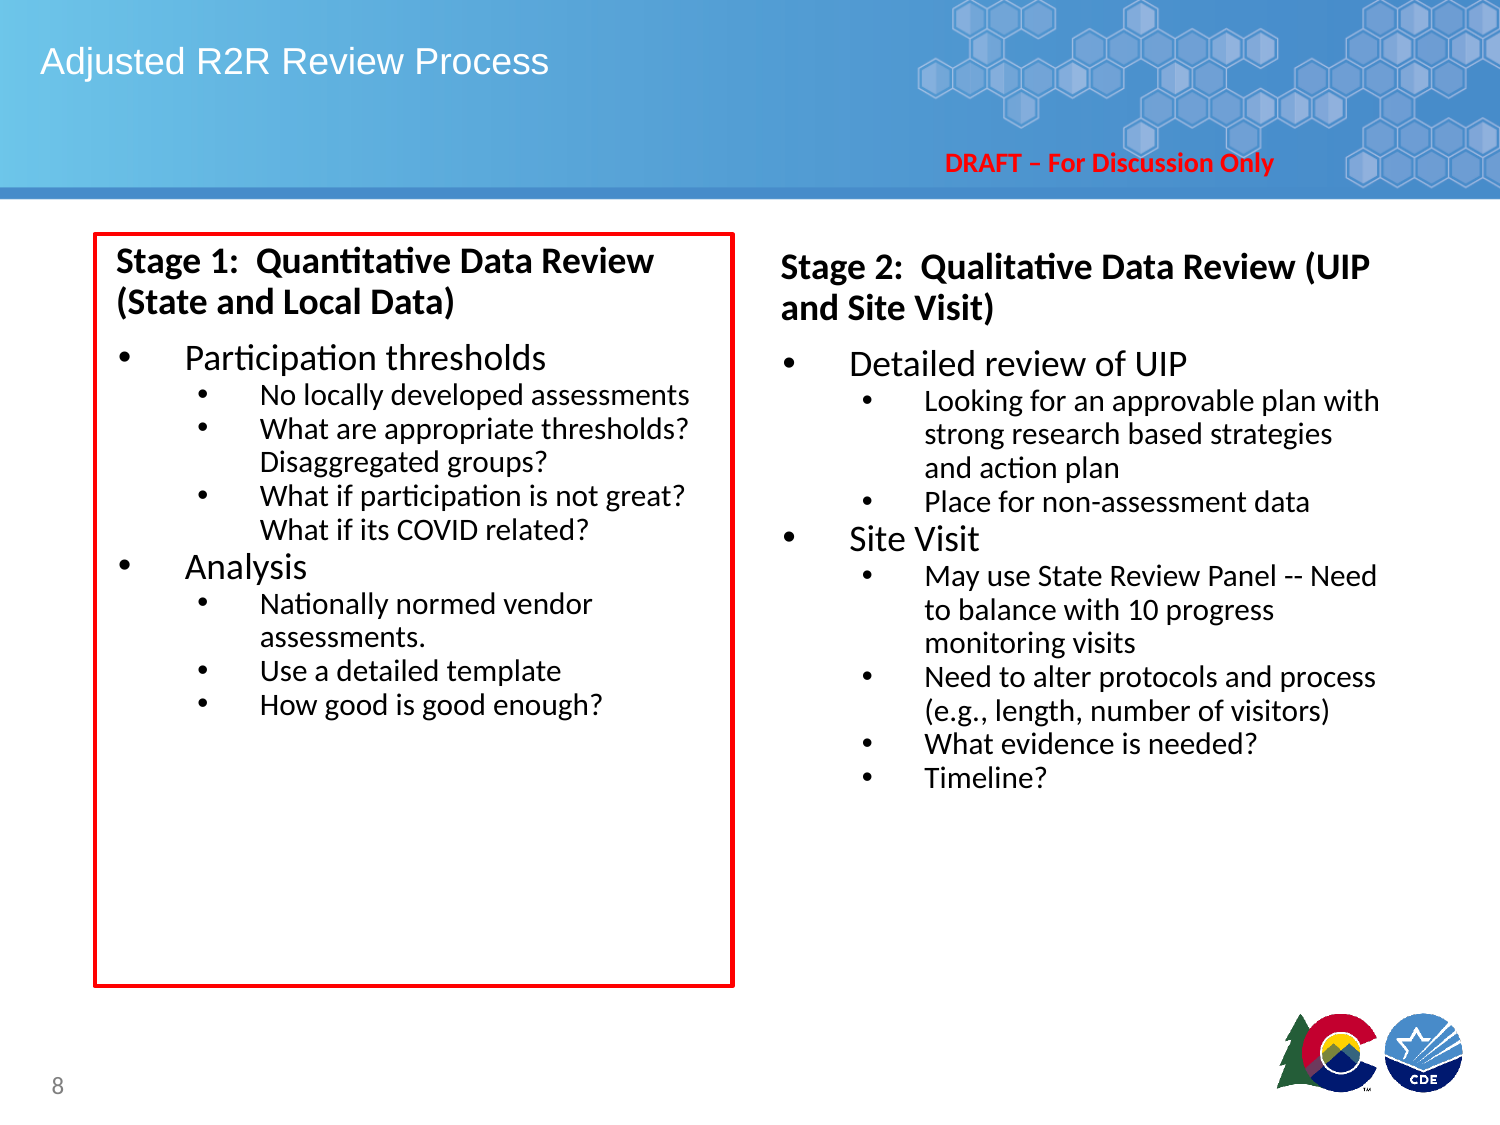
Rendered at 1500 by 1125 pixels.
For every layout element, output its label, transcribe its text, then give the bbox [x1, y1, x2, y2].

text_box DRAFT – For Discussion Only [933, 138, 1500, 184]
title Adjusted R2R Review Process [40, 41, 1038, 166]
list Stage 2: Qualitative Data Review (UIP and Site Visit) Detailed review of UIP Looking for an approvable plan with strong research based strategies and action plan Place for non-assessment data Site Visit May use State Review Panel -- Need to balance with 10 progress monitoring visits Need to alter protocols and process (e.g., length, number of visitors) What evidence is needed? Timeline? [759, 239, 1397, 992]
picture [0, 0, 1500, 200]
slide_number 8 [36, 1054, 375, 1115]
list Stage 1: Quantitative Data Review (State and Local Data) Participation thresholds No locally developed assessments What are appropriate thresholds? Disaggregated groups? What if participation is not great? What if its COVID related? Analysis Nationally normed vendor assessments. Use a detailed template How good is good enough? [94, 234, 733, 986]
picture [1275, 1012, 1463, 1093]
